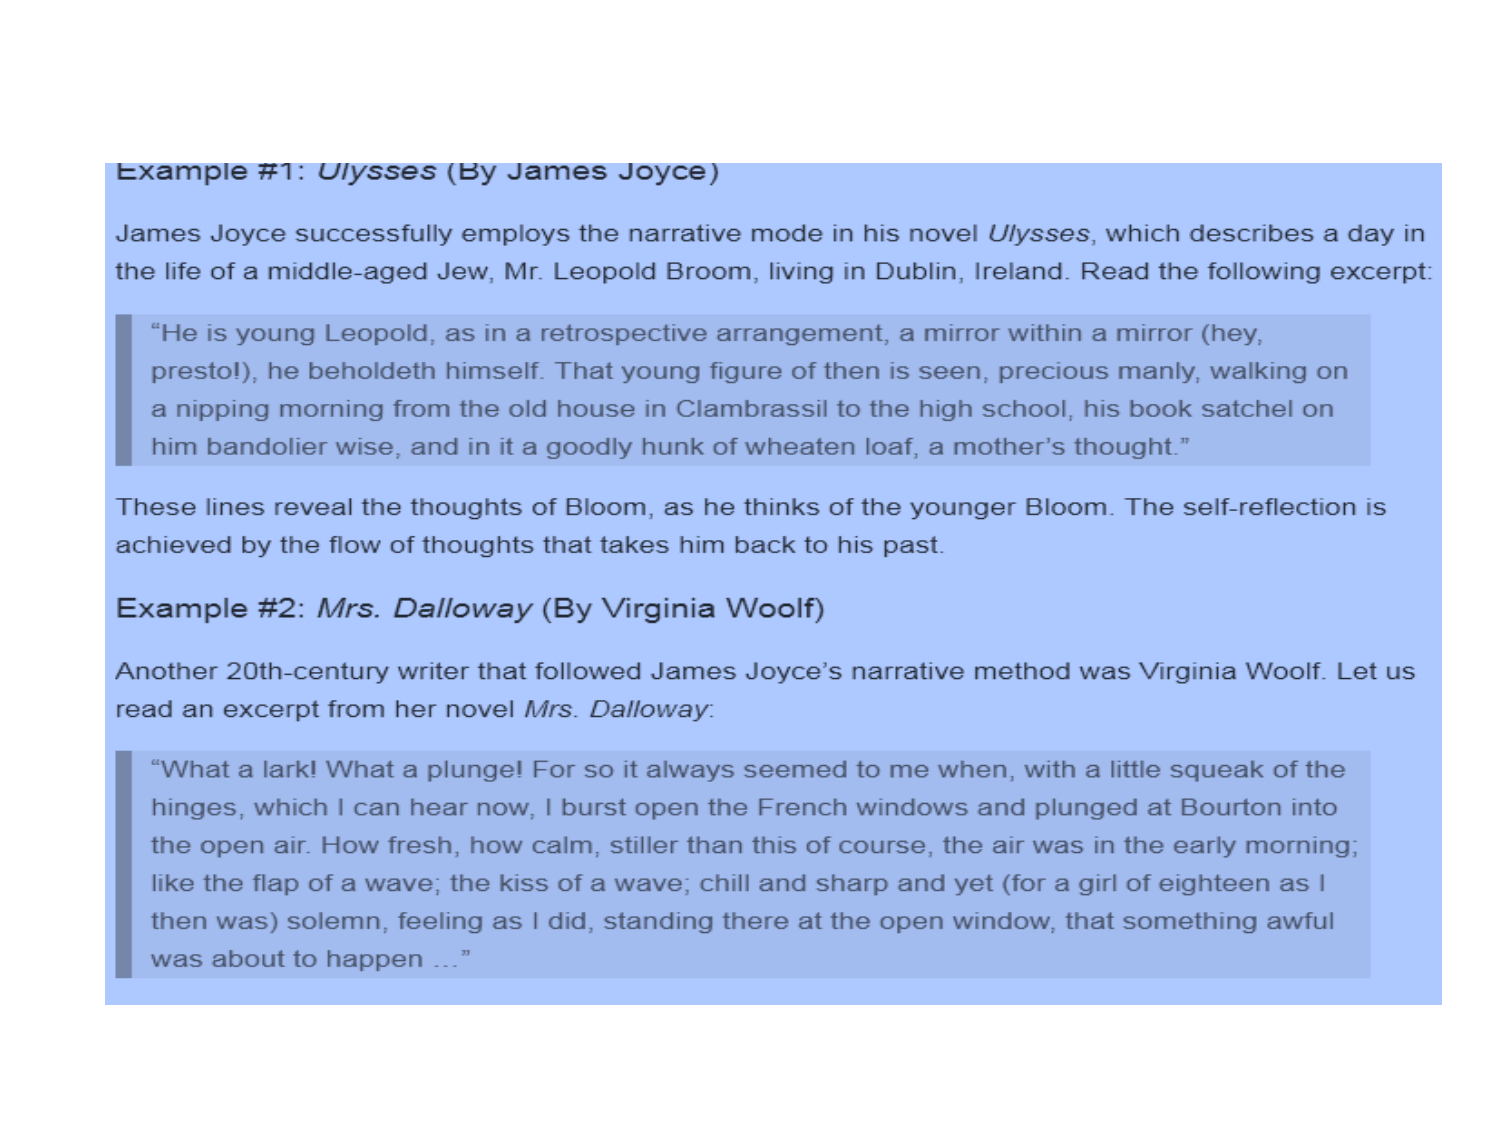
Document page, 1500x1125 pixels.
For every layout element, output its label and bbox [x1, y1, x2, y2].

list [105, 163, 1442, 1006]
